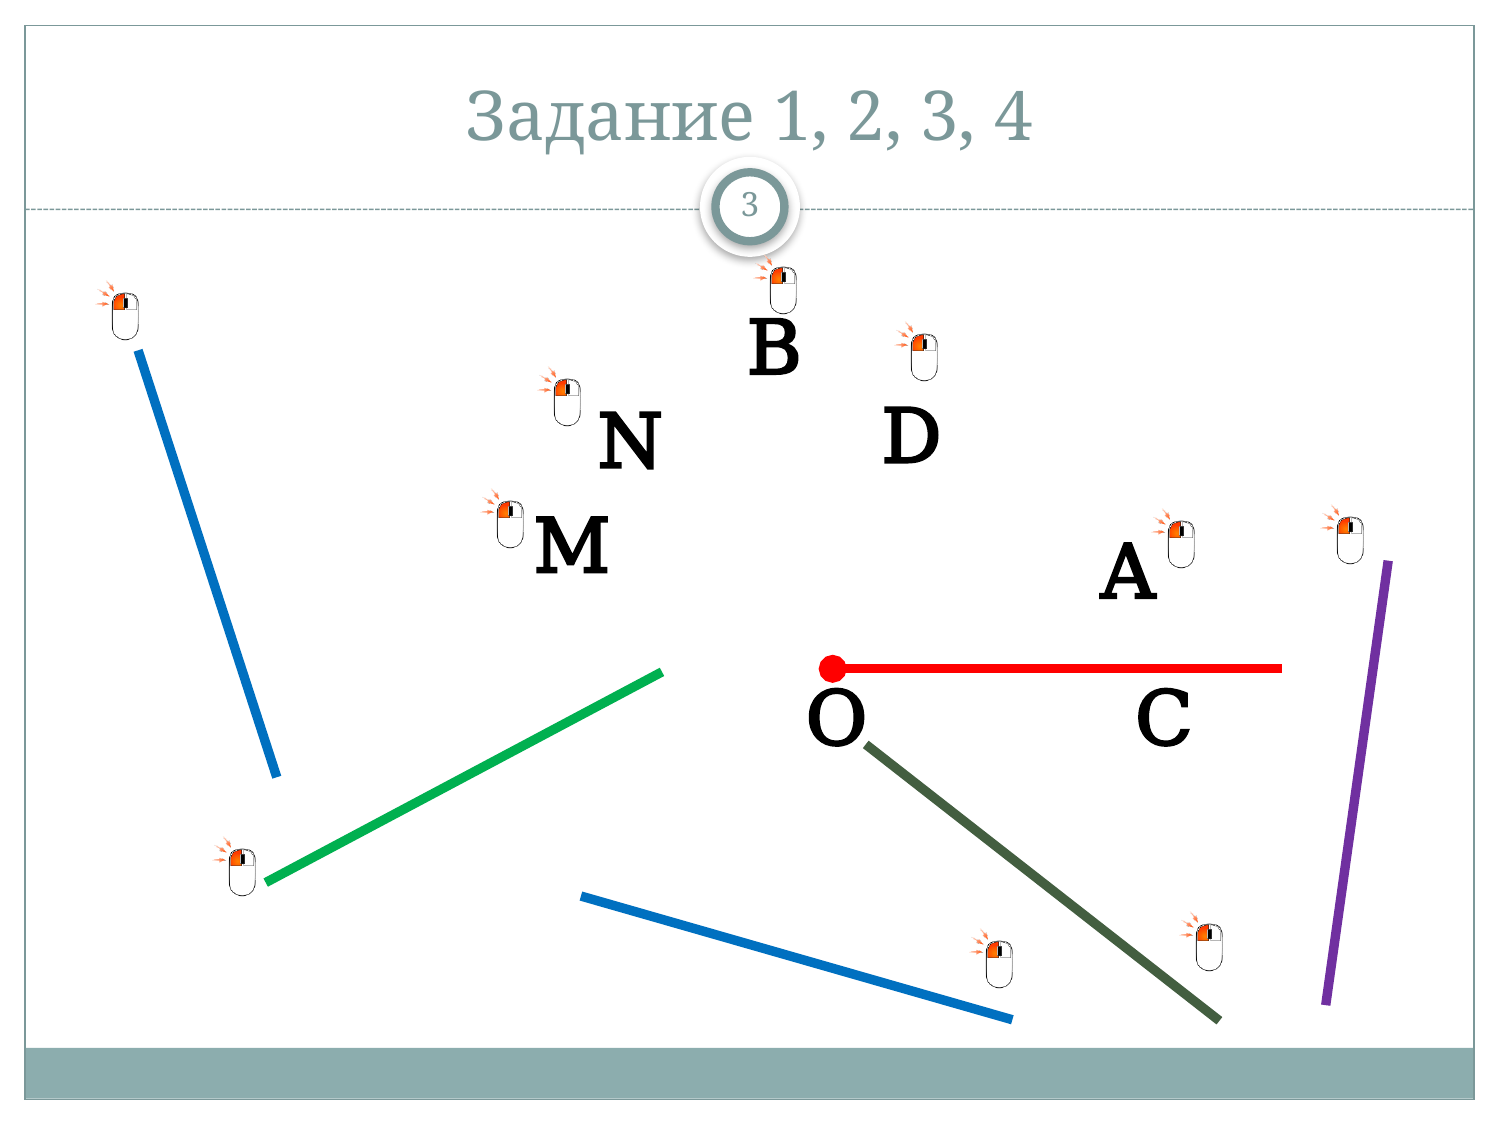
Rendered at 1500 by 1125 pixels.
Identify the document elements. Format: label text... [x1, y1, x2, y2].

picture [478, 486, 524, 549]
picture [210, 833, 256, 897]
slide_number 3 [712, 169, 788, 243]
text_box O [791, 662, 882, 768]
picture [92, 278, 139, 342]
picture [892, 318, 939, 382]
text_box B [731, 291, 817, 397]
picture [1318, 501, 1365, 565]
picture [1149, 506, 1196, 569]
picture [535, 364, 581, 427]
picture [751, 252, 797, 315]
text_box C [1120, 679, 1208, 768]
title Задание 1, 2, 3, 4 [49, 37, 1450, 162]
picture [1177, 909, 1223, 972]
text_box N [582, 384, 678, 490]
picture [967, 926, 1013, 990]
text_box D [866, 379, 957, 485]
text_box A [1086, 515, 1170, 621]
text_box M [518, 489, 625, 595]
